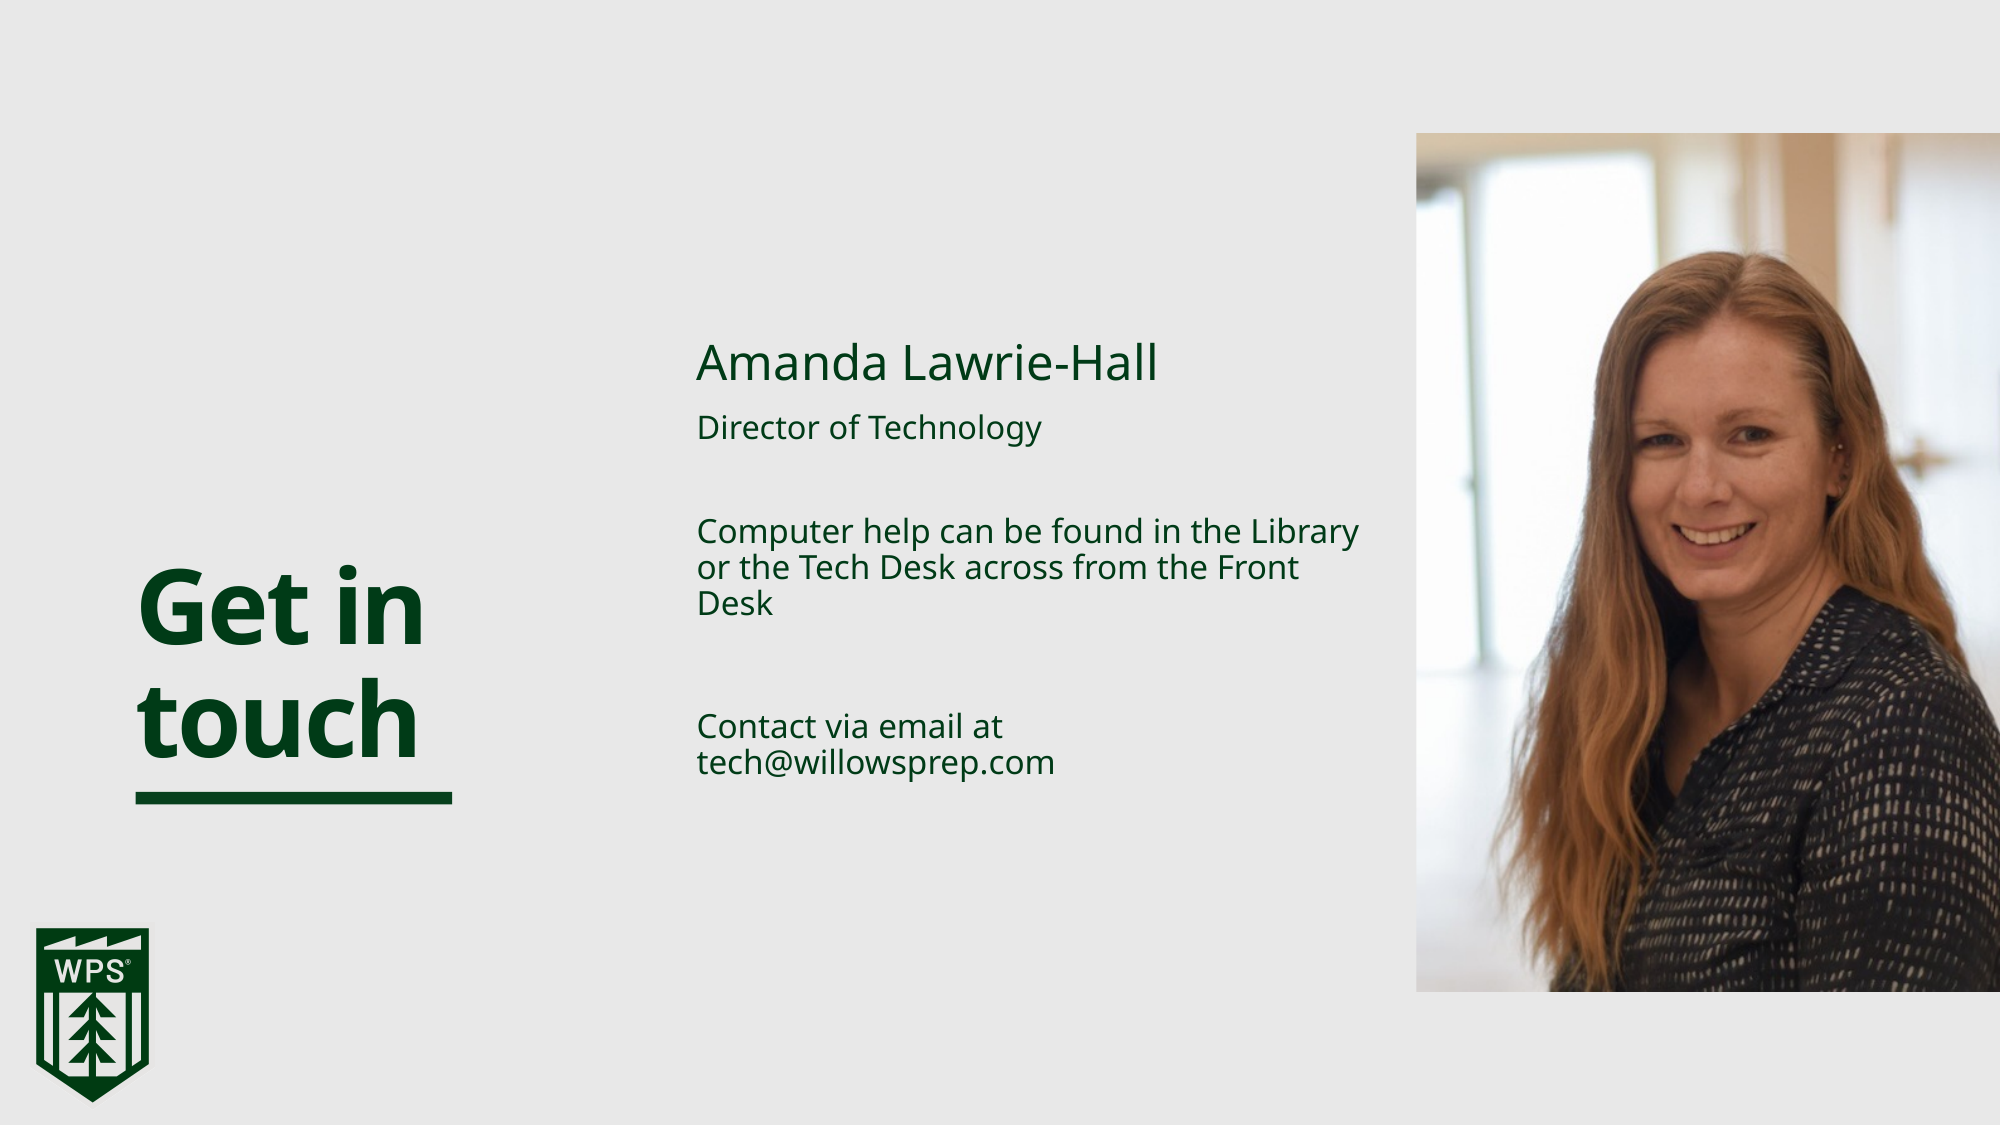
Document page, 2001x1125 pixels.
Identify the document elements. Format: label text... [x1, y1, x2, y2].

list Computer help can be found in the Library or the Tech Desk across from the Front Desk [681, 506, 1387, 631]
picture [30, 922, 155, 1110]
picture [1416, 133, 2000, 992]
title Get in touch [135, 611, 572, 780]
list Amanda Lawrie-Hall Director of Technology [681, 330, 1387, 455]
list Contact via email at tech@willowsprep.com [681, 683, 1387, 808]
